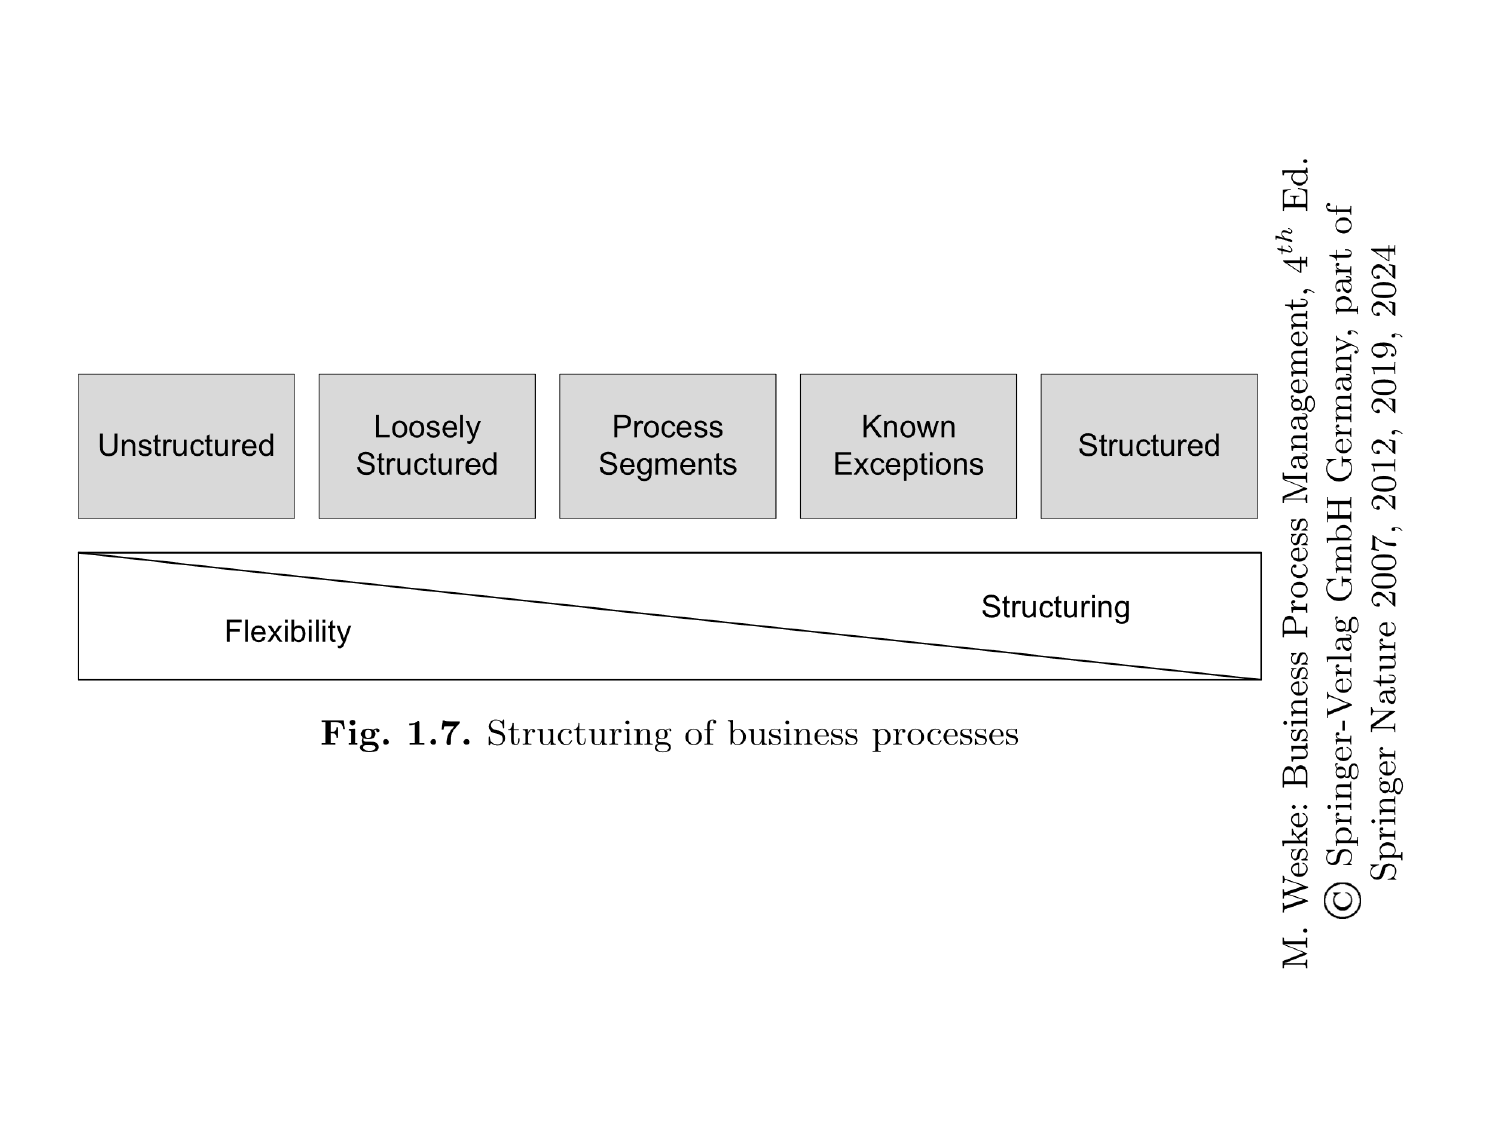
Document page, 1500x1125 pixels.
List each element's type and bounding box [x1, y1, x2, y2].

picture [74, 104, 1425, 1021]
